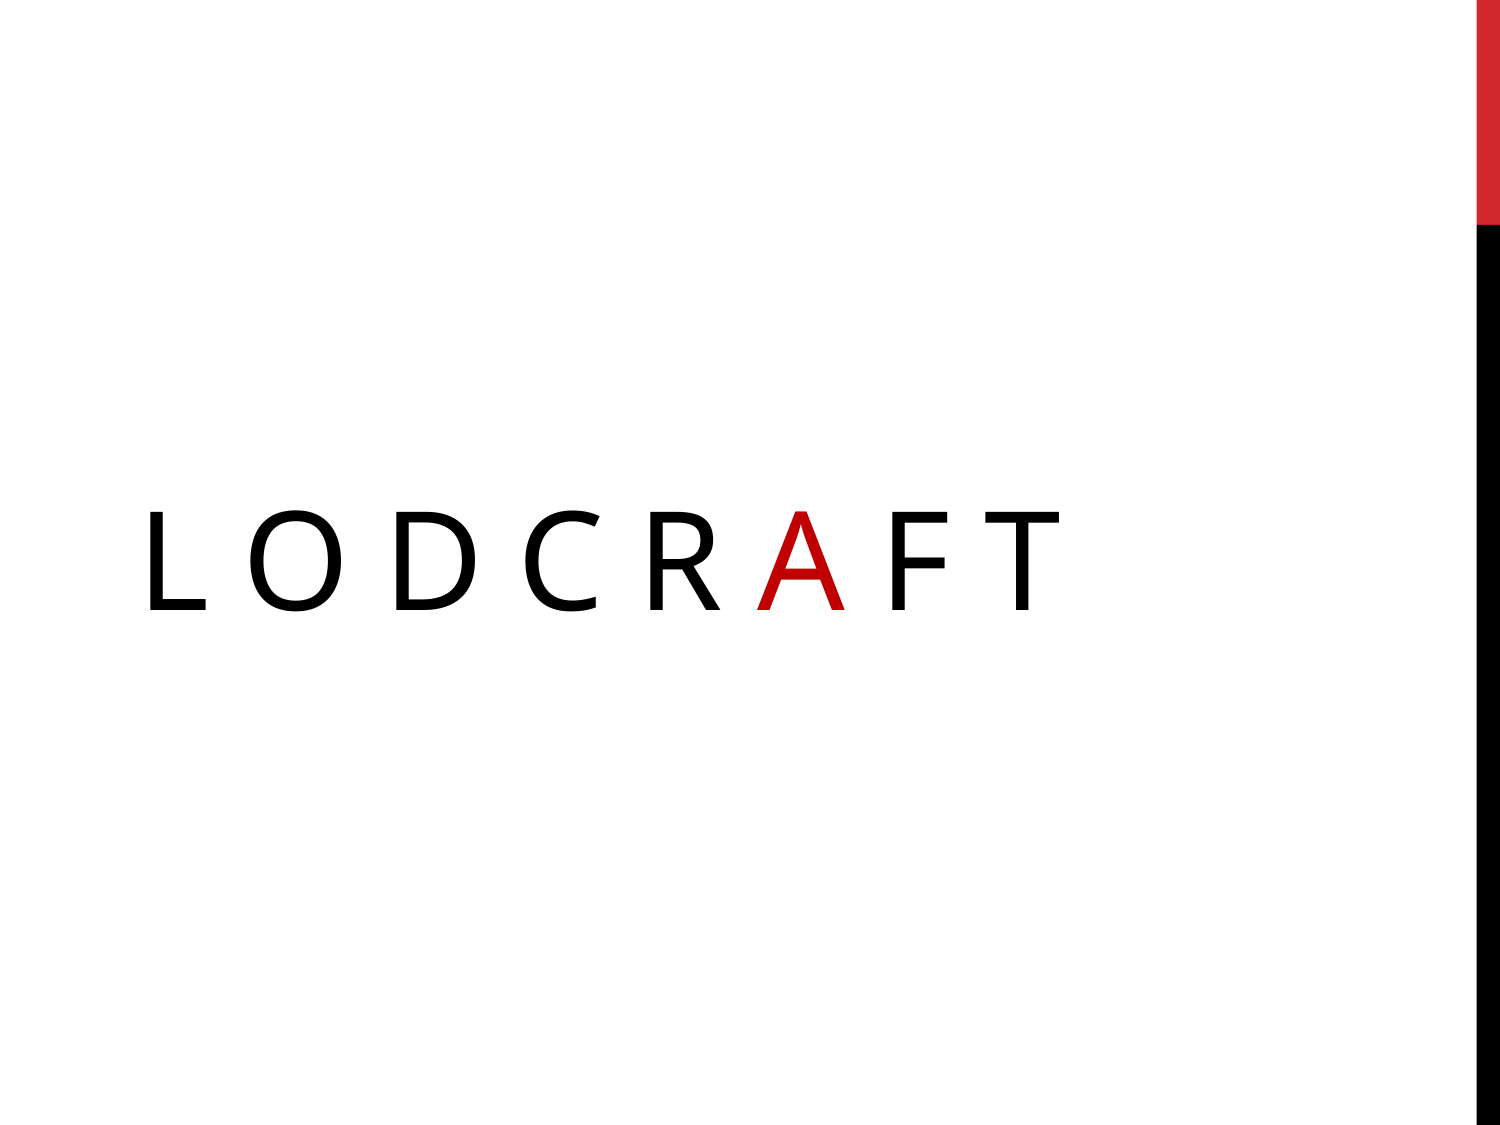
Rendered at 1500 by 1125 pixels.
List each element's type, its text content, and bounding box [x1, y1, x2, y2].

title L o d c r a f t [122, 420, 1376, 646]
